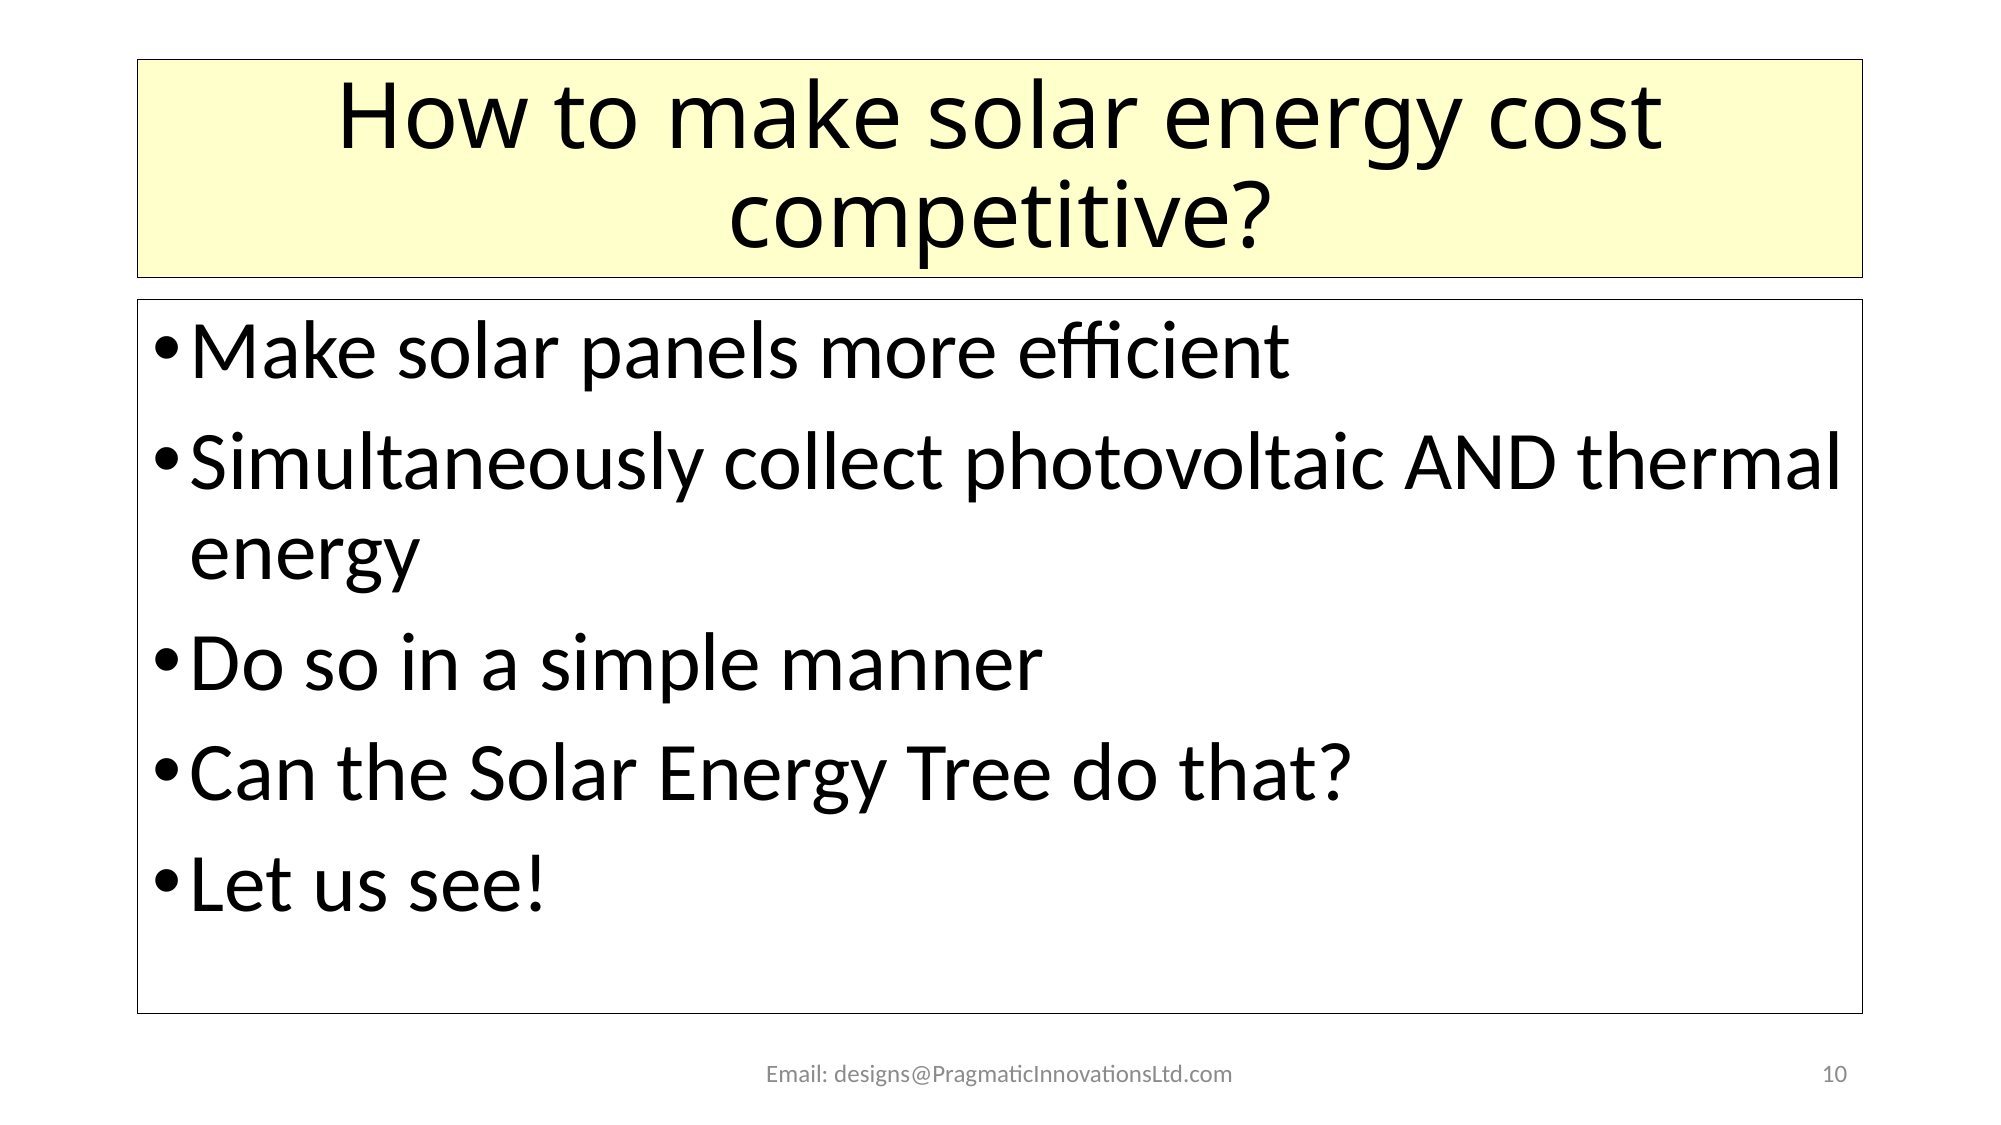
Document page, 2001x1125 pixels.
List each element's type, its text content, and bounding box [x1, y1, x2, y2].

footer Email: designs@PragmaticInnovationsLtd.com [662, 1042, 1338, 1103]
title How to make solar energy cost competitive? [137, 59, 1863, 278]
slide_number 10 [1412, 1042, 1863, 1103]
list Make solar panels more efficient Simultaneously collect photovoltaic AND thermal energy Do so in a simple manner Can the Solar Energy Tree do that? Let us see! [137, 299, 1863, 1014]
